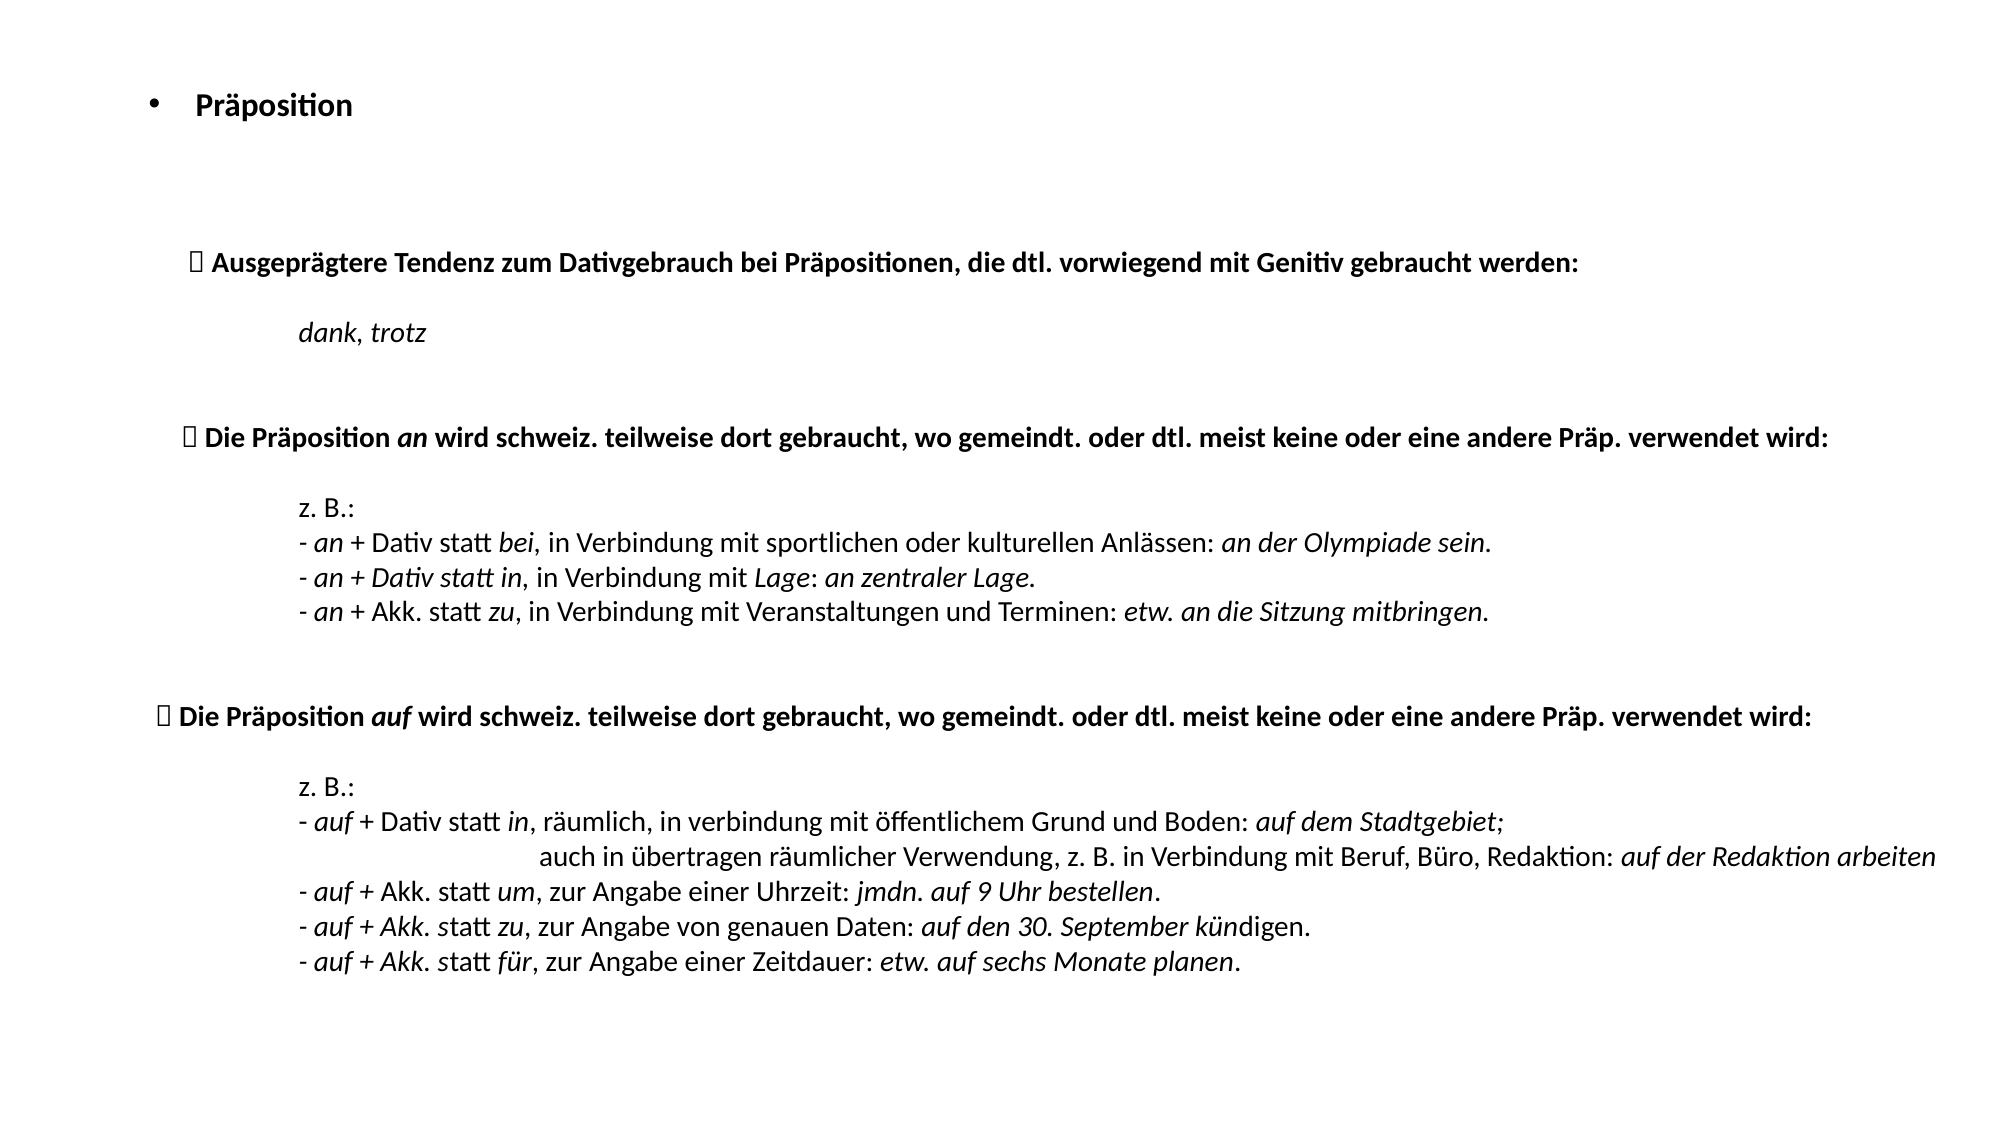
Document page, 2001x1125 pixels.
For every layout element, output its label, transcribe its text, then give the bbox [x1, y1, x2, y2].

text_box Präposition  Ausgeprägtere Tendenz zum Dativgebrauch bei Präpositionen, die dtl. vorwiegend mit Genitiv gebraucht werden: dank, trotz  Die Präposition an wird schweiz. teilweise dort gebraucht, wo gemeindt. oder dtl. meist keine oder eine andere Präp. verwendet wird: z. B.: - an + Dativ statt bei, in Verbindung mit sportlichen oder kulturellen Anlässen: an der Olympiade sein. - an + Dativ statt in, in Verbindung mit Lage: an zentraler Lage. - an + Akk. statt zu, in Verbindung mit Veranstaltungen und Terminen: etw. an die Sitzung mitbringen.  Die Präposition auf wird schweiz. teilweise dort gebraucht, wo gemeindt. oder dtl. meist keine oder eine andere Präp. verwendet wird: z. B.: - auf + Dativ statt in, räumlich, in verbindung mit öffentlichem Grund und Boden: auf dem Stadtgebiet; auch in übertragen räumlicher Verwendung, z. B. in Verbindung mit Beruf, Büro, Redaktion: auf der Redaktion arbeiten - auf + Akk. statt um, zur Angabe einer Uhrzeit: jmdn. auf 9 Uhr bestellen. - auf + Akk. statt zu, zur Angabe von genauen Daten: auf den 30. September kündigen. - auf + Akk. statt für, zur Angabe einer Zeitdauer: etw. auf sechs Monate planen. [133, 76, 1952, 1055]
